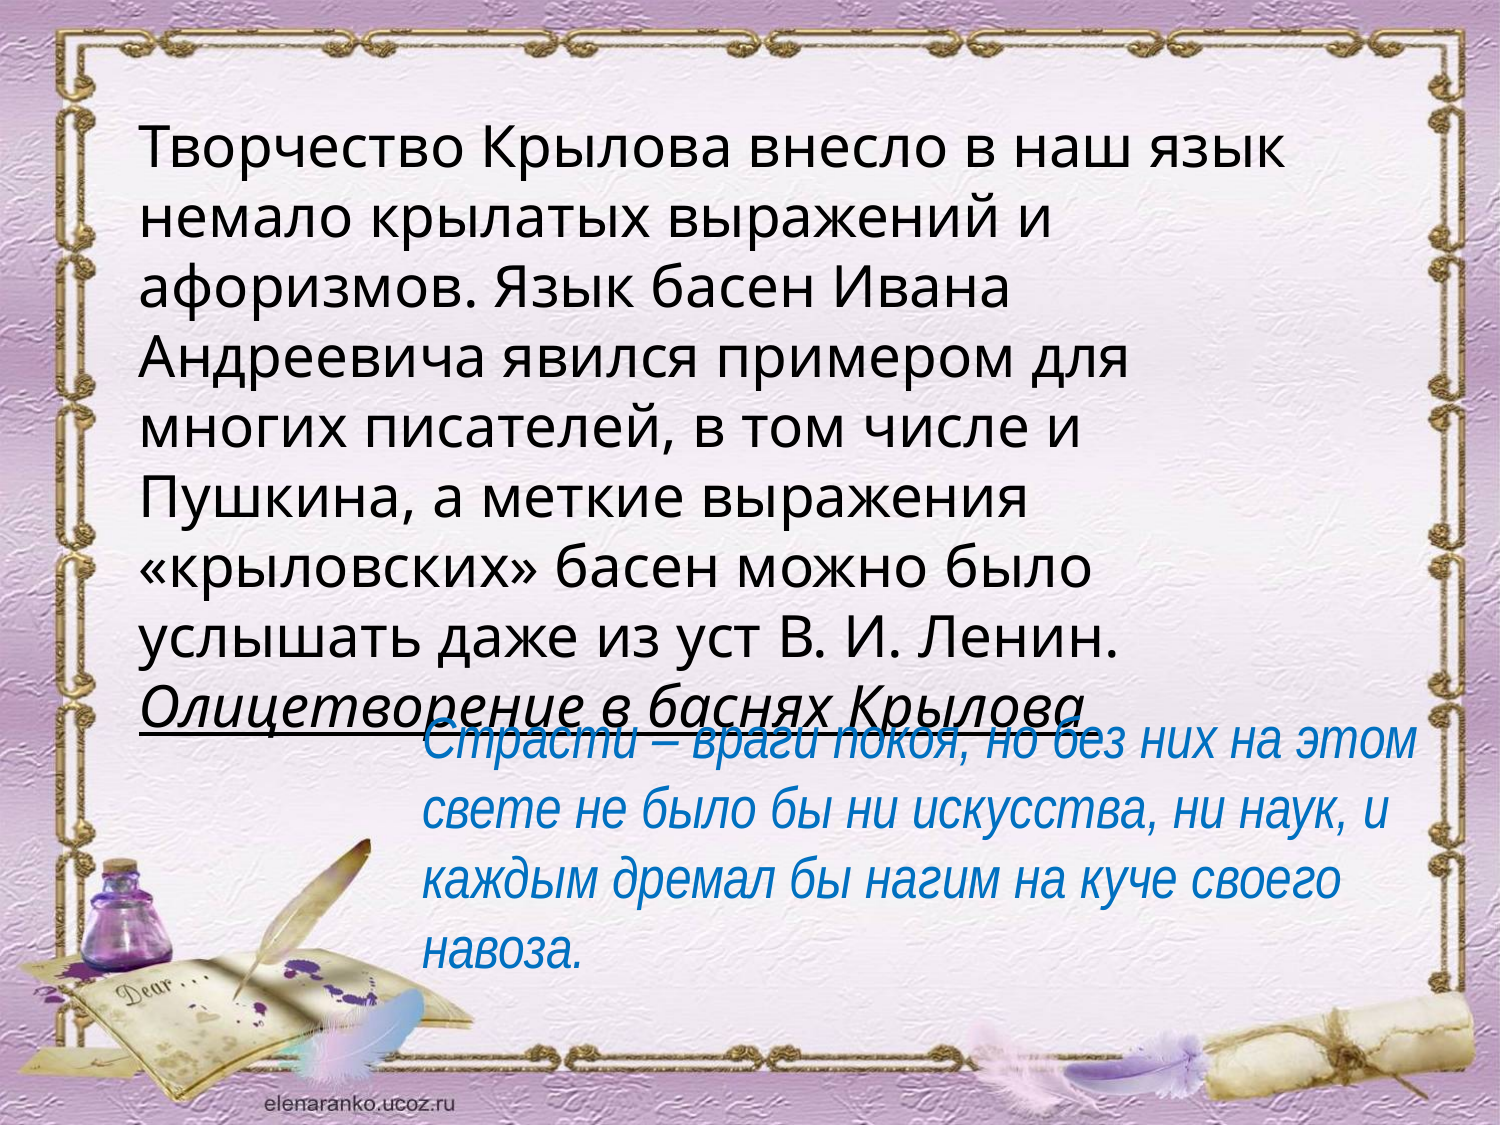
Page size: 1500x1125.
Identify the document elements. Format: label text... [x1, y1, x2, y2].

picture [0, 0, 1500, 1125]
text_box Страсти – враги покоя, но без них на этом свете не было бы ни искусства, ни наук, и каждым дремал бы нагим на куче своего навоза. [407, 692, 1459, 987]
text_box Творчество Крылова внесло в наш язык немало крылатых выражений и афоризмов. Язык басен Ивана Андреевича явился примером для многих писателей, в том числе и Пушкина, а меткие выражения «крыловских» басен можно было услышать даже из уст В. И. Ленин. Олицетворение в баснях Крылова [123, 101, 1365, 837]
